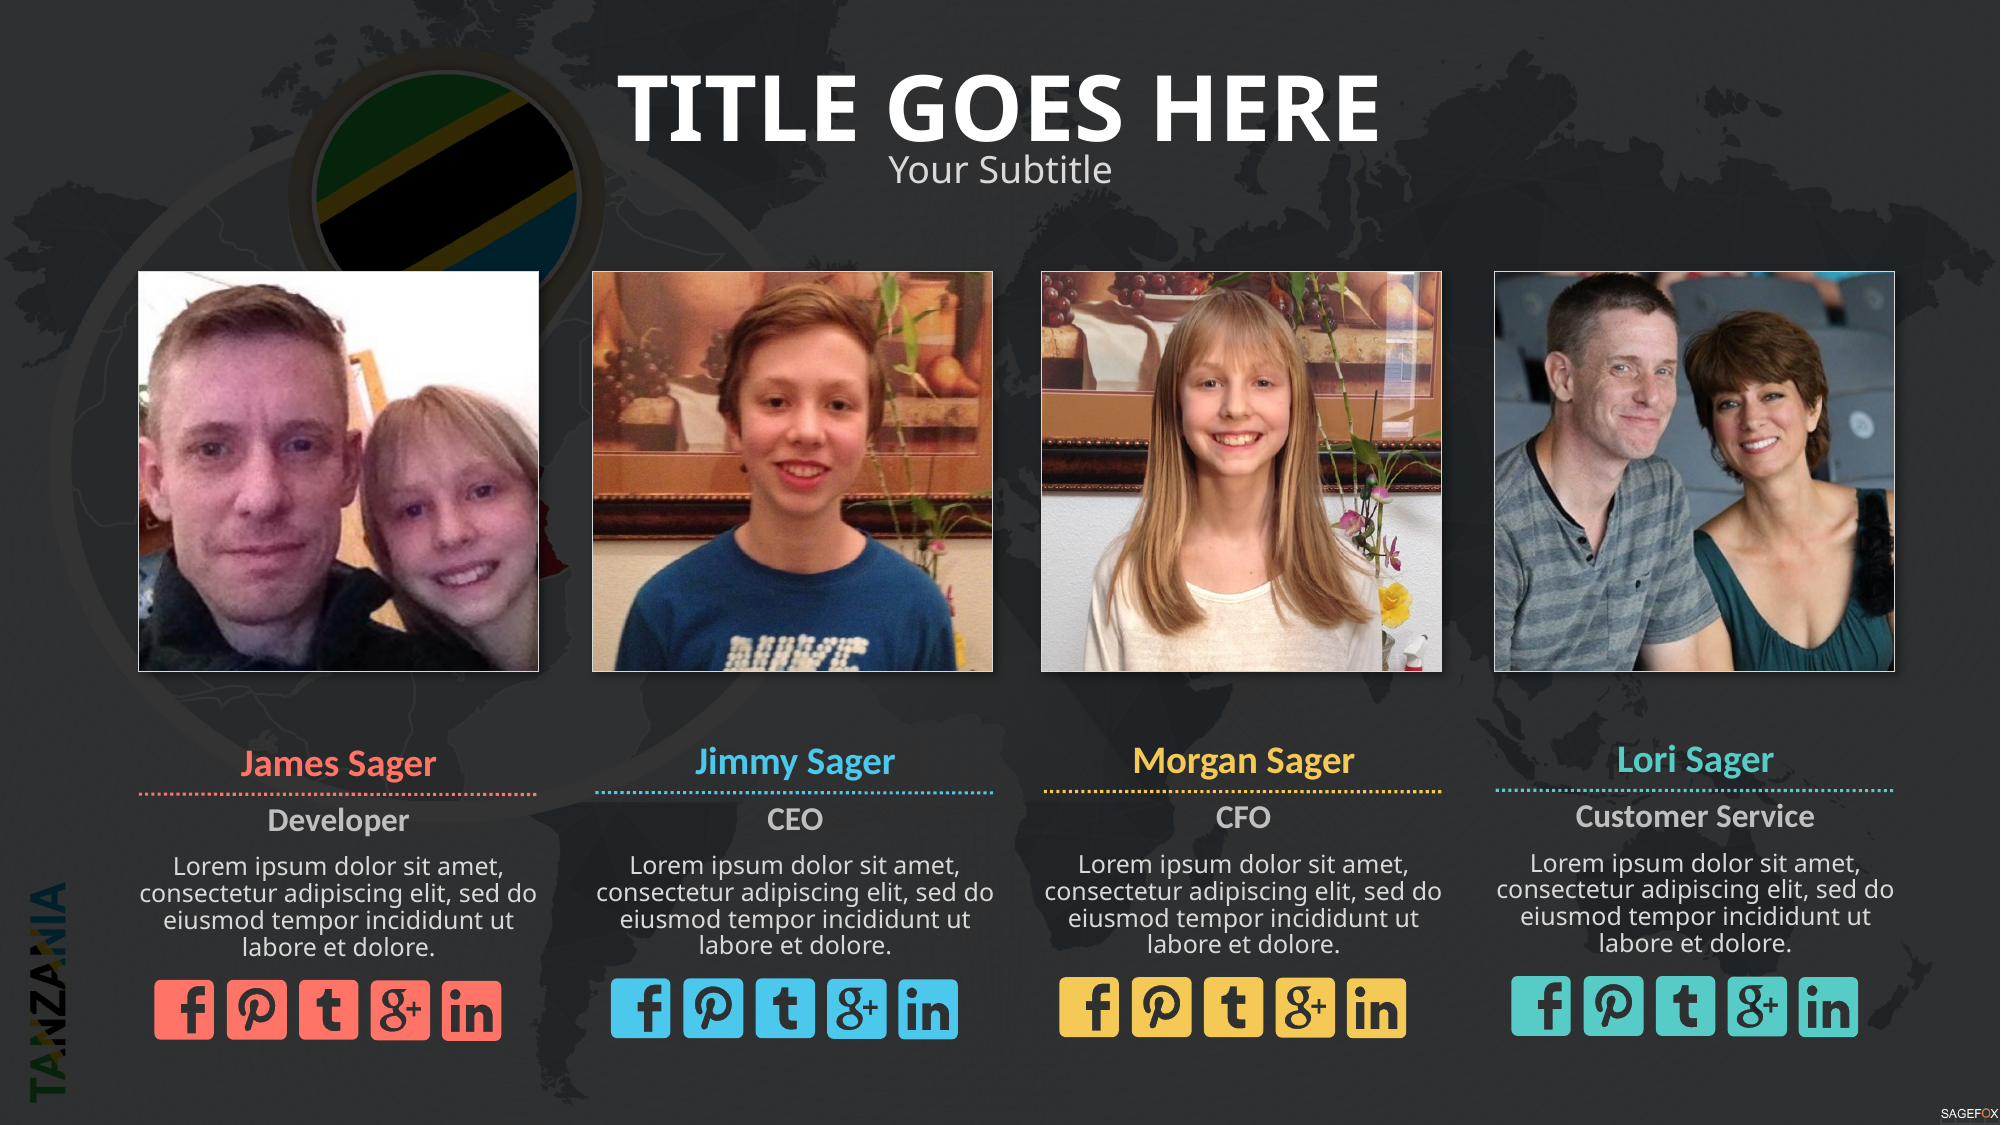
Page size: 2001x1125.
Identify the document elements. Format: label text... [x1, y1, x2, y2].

text_box [591, 270, 993, 672]
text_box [610, 978, 958, 1040]
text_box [1511, 976, 1859, 1038]
text_box Lori Sager [1520, 738, 1871, 781]
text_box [1059, 977, 1407, 1039]
text_box Developer [163, 799, 514, 842]
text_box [154, 979, 502, 1041]
text_box [1494, 271, 1896, 673]
text_box Morgan Sager [1068, 739, 1419, 782]
text_box Lorem ipsum dolor sit amet, consectetur adipiscing elit, sed do eiusmod tempor incididunt ut labore et dolore. [1495, 850, 1896, 964]
text_box Customer Service [1520, 796, 1871, 839]
text_box CFO [1068, 797, 1419, 840]
text_box [1040, 270, 1442, 672]
text_box Lorem ipsum dolor sit amet, consectetur adipiscing elit, sed do eiusmod tempor incididunt ut labore et dolore. [1043, 851, 1444, 965]
text_box Jimmy Sager [620, 740, 971, 784]
text_box CEO [620, 798, 971, 841]
text_box James Sager [163, 742, 514, 785]
text_box [138, 270, 540, 672]
text_box Lorem ipsum dolor sit amet, consectetur adipiscing elit, sed do eiusmod tempor incididunt ut labore et dolore. [138, 854, 539, 968]
picture [0, 0, 2001, 1125]
text_box Lorem ipsum dolor sit amet, consectetur adipiscing elit, sed do eiusmod tempor incididunt ut labore et dolore. [595, 852, 996, 966]
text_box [548, 42, 1452, 199]
